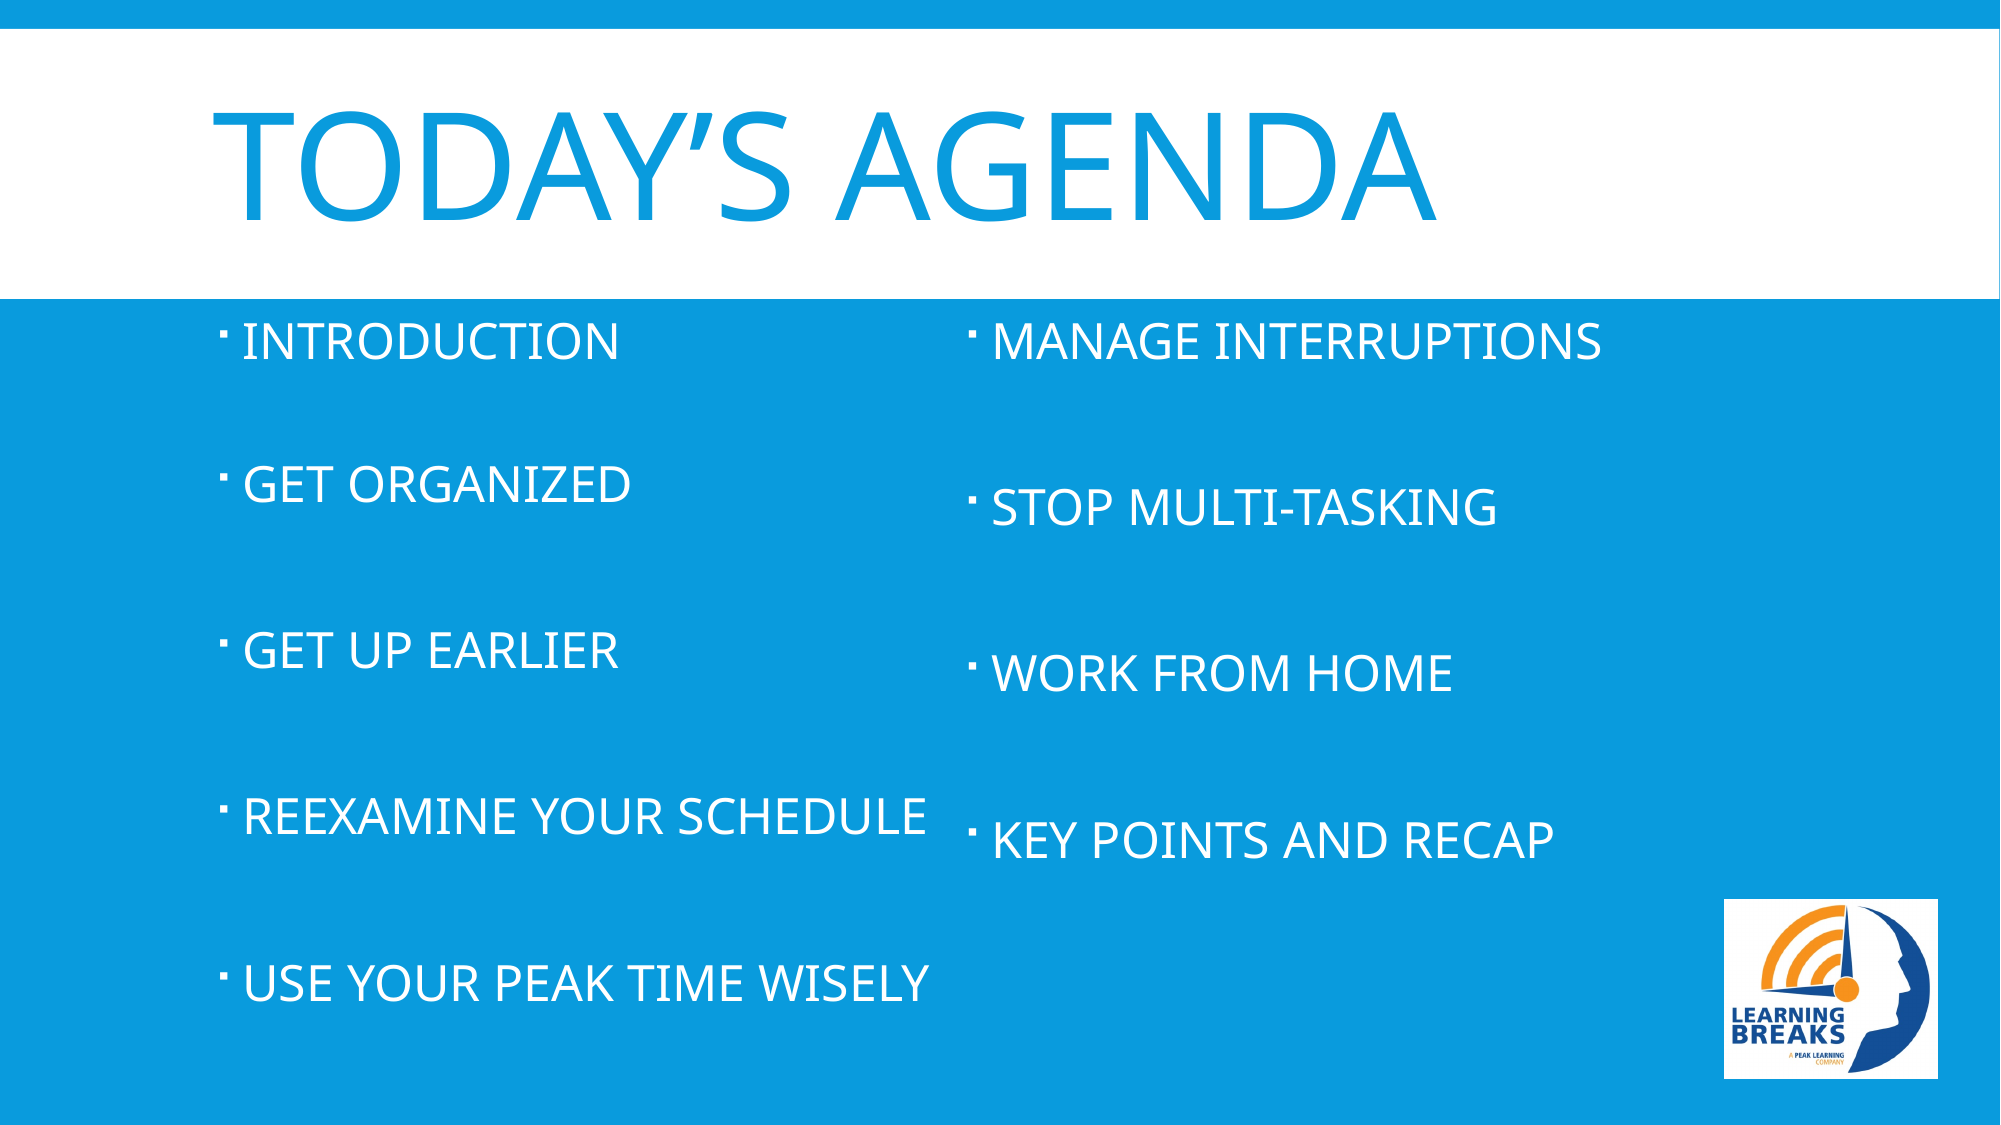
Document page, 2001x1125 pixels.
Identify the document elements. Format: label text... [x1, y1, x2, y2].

list INTRODUCTION GET ORGANIZED GET UP EARLIER REEXAMINE YOUR SCHEDULE USE YOUR PEAK TIME WISELY MANAGE INTERRUPTIONS STOP MULTI-TASKING WORK FROM HOME KEY POINTS AND RECAP [197, 308, 1725, 1079]
title TODAY’S AGENDA [197, 44, 1803, 292]
picture [1725, 900, 1937, 1078]
